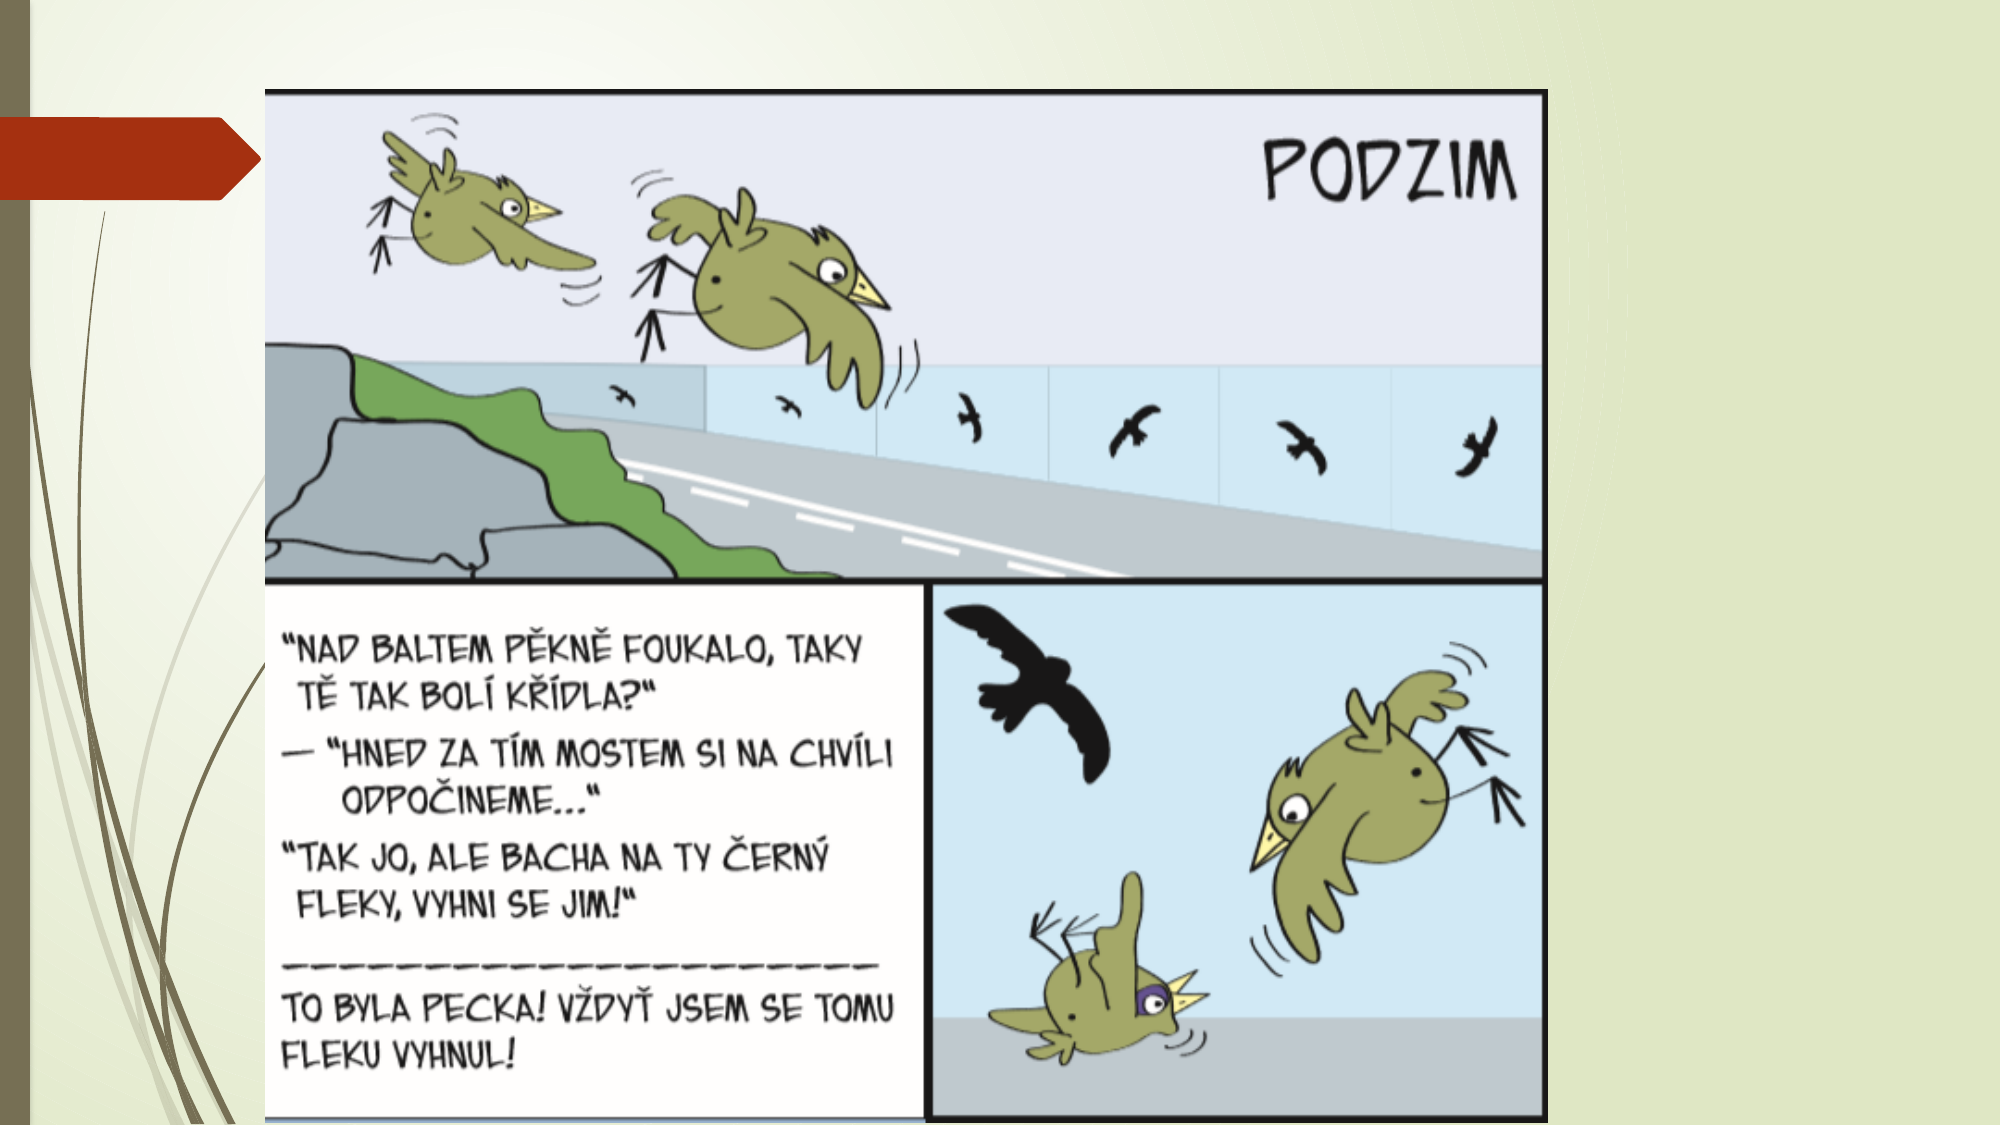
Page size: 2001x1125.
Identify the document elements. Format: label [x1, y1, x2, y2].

picture [265, 89, 1548, 1124]
